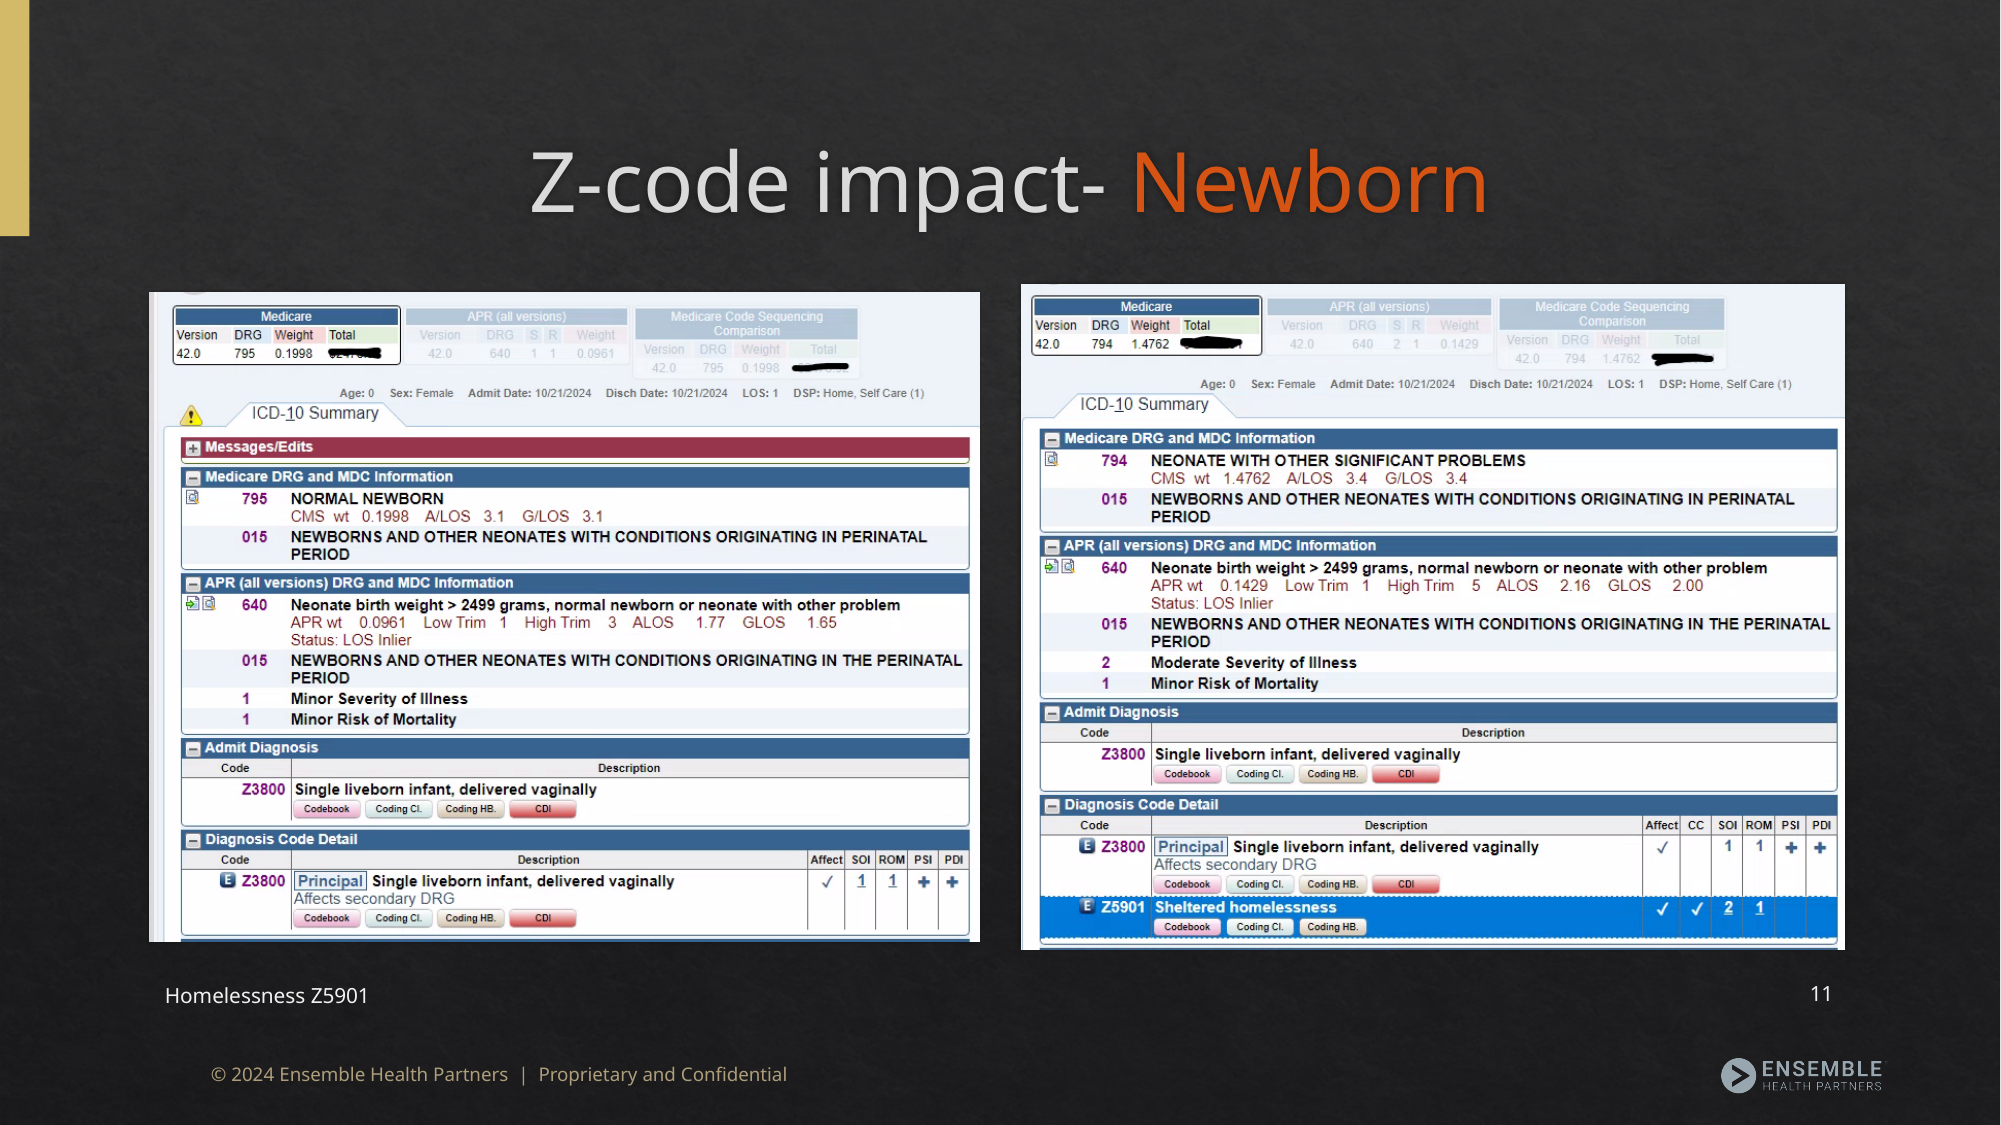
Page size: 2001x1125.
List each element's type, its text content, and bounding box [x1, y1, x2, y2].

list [149, 292, 981, 942]
slide_number 11 [1724, 965, 1849, 1025]
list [1020, 283, 1846, 951]
footer Homelessness Z5901 [149, 965, 1245, 1025]
picture [1704, 1046, 1905, 1106]
title Z-code impact- Newborn [149, 99, 1849, 260]
